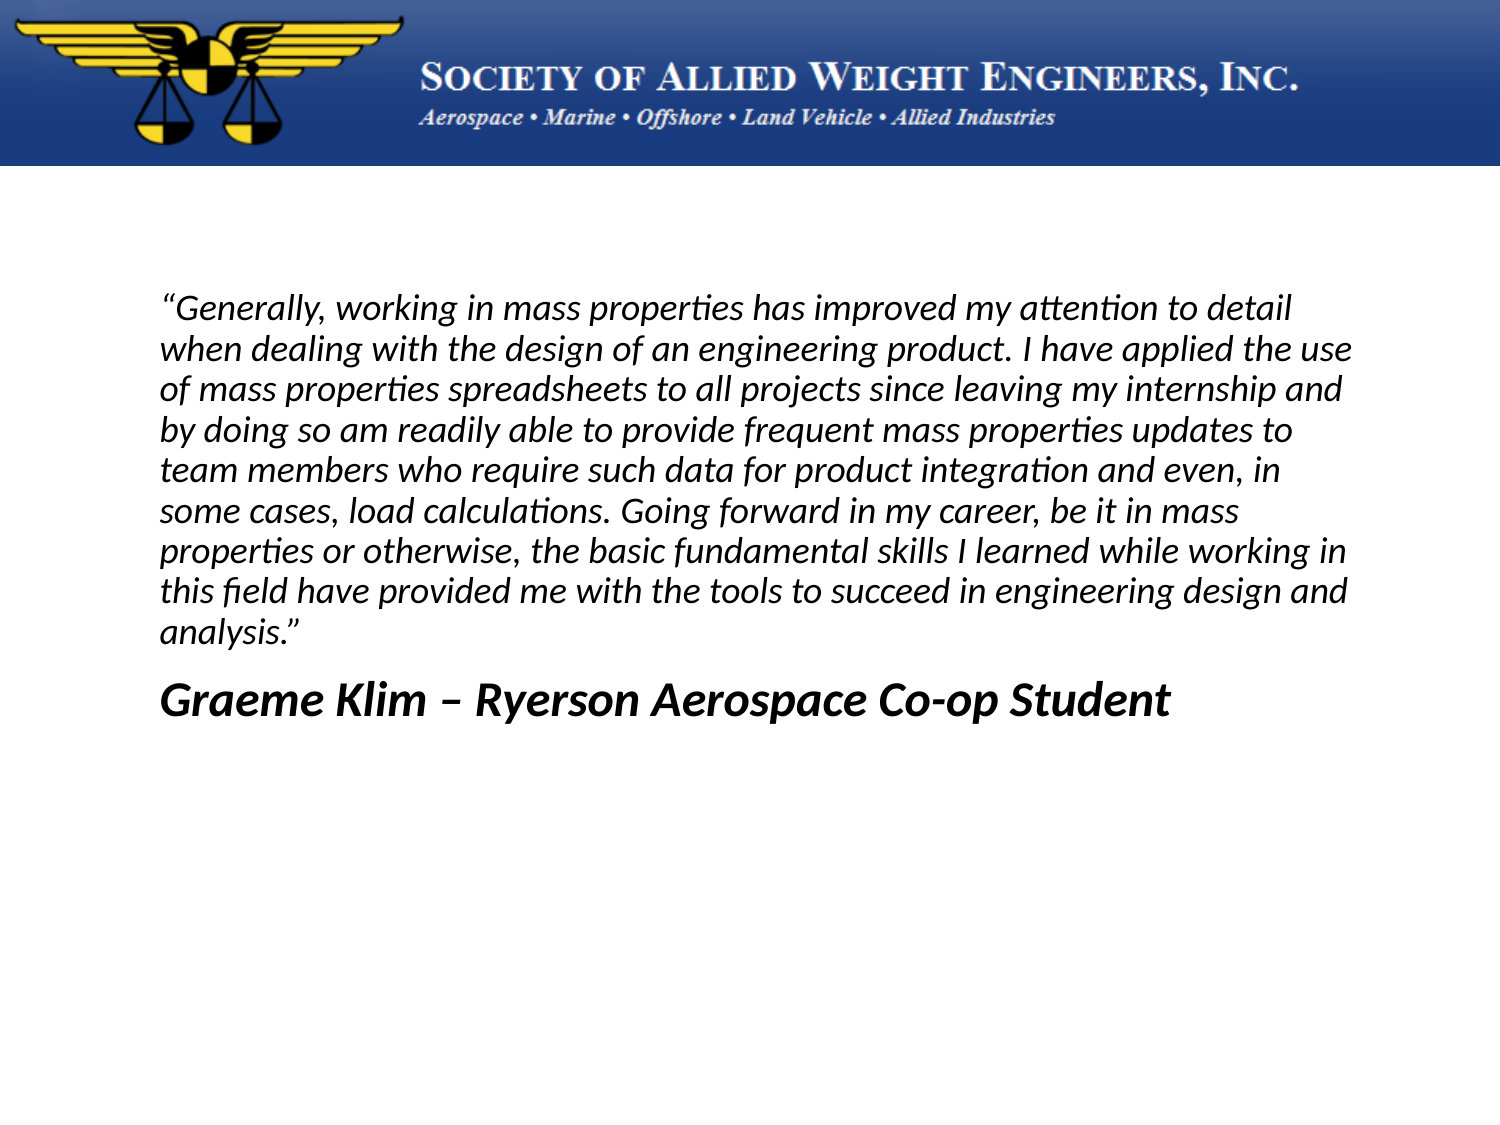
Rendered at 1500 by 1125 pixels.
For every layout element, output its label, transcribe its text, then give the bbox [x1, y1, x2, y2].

subtitle “Generally, working in mass properties has improved my attention to detail when dealing with the design of an engineering product. I have applied the use of mass properties spreadsheets to all projects since leaving my internship and by doing so am readily able to provide frequent mass properties updates to team members who require such data for product integration and even, in some cases, load calculations. Going forward in my career, be it in mass properties or otherwise, the basic fundamental skills I learned while working in this field have provided me with the tools to succeed in engineering design and analysis.” Graeme Klim – Ryerson Aerospace Co-op Student [144, 280, 1380, 967]
picture [0, 0, 1500, 166]
